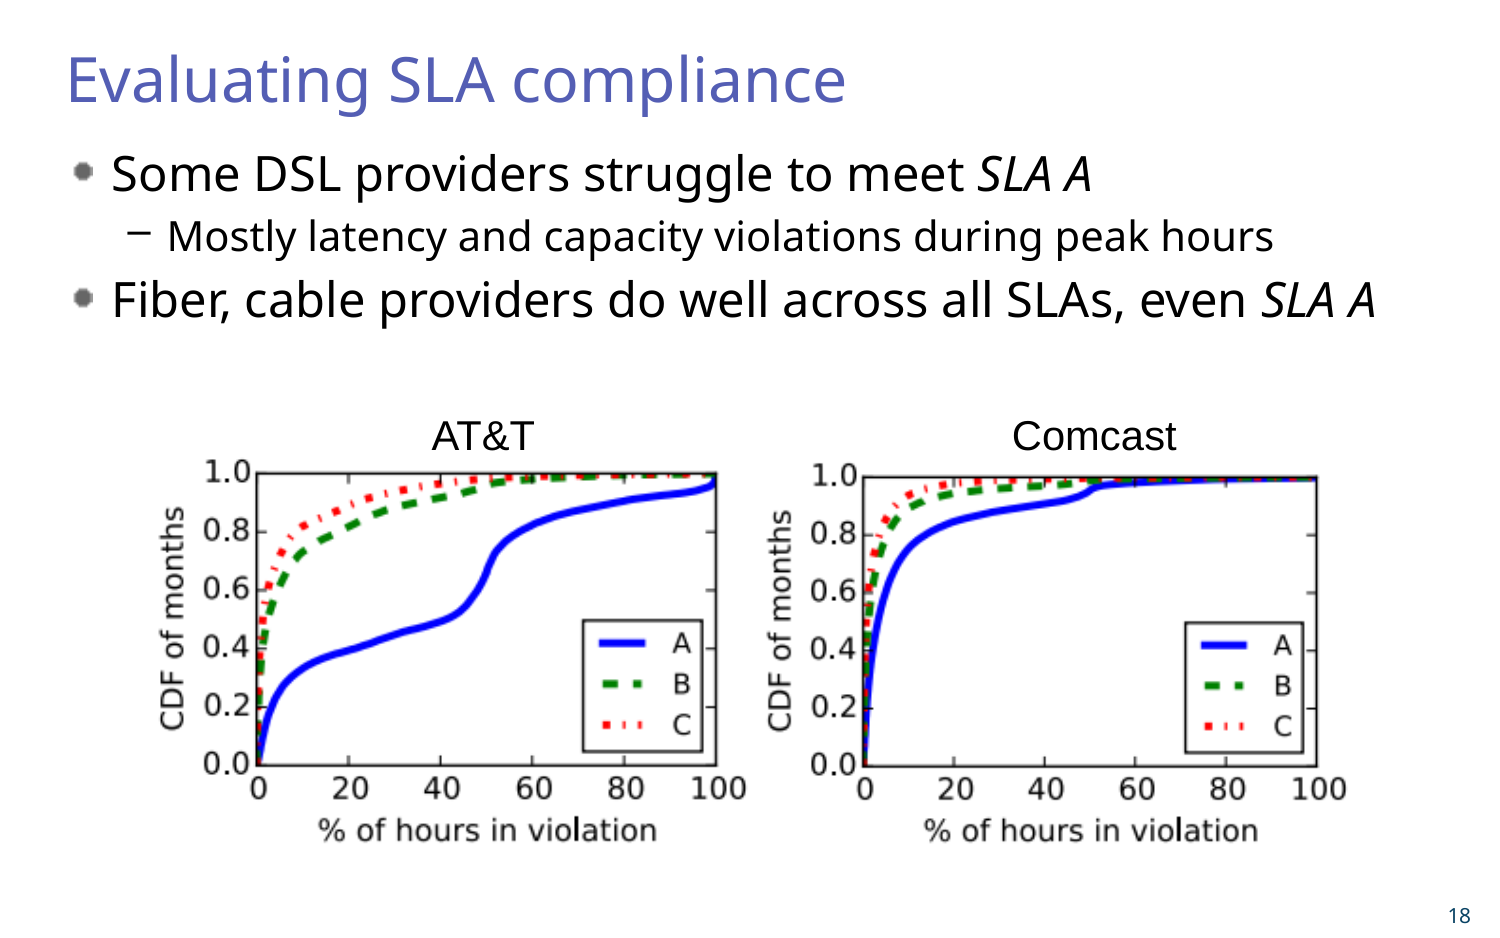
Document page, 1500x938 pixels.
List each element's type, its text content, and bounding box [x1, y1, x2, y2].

picture [142, 441, 1358, 865]
picture [65, 158, 93, 186]
list Some DSL providers struggle to meet SLA A Mostly latency and capacity violations during peak hours Fiber, cable providers do well across all SLAs, even SLA A [49, 135, 1451, 865]
text_box AT&T [416, 401, 551, 439]
text_box Comcast [997, 400, 1192, 444]
picture [65, 284, 93, 313]
title Evaluating SLA compliance [49, 41, 1451, 115]
